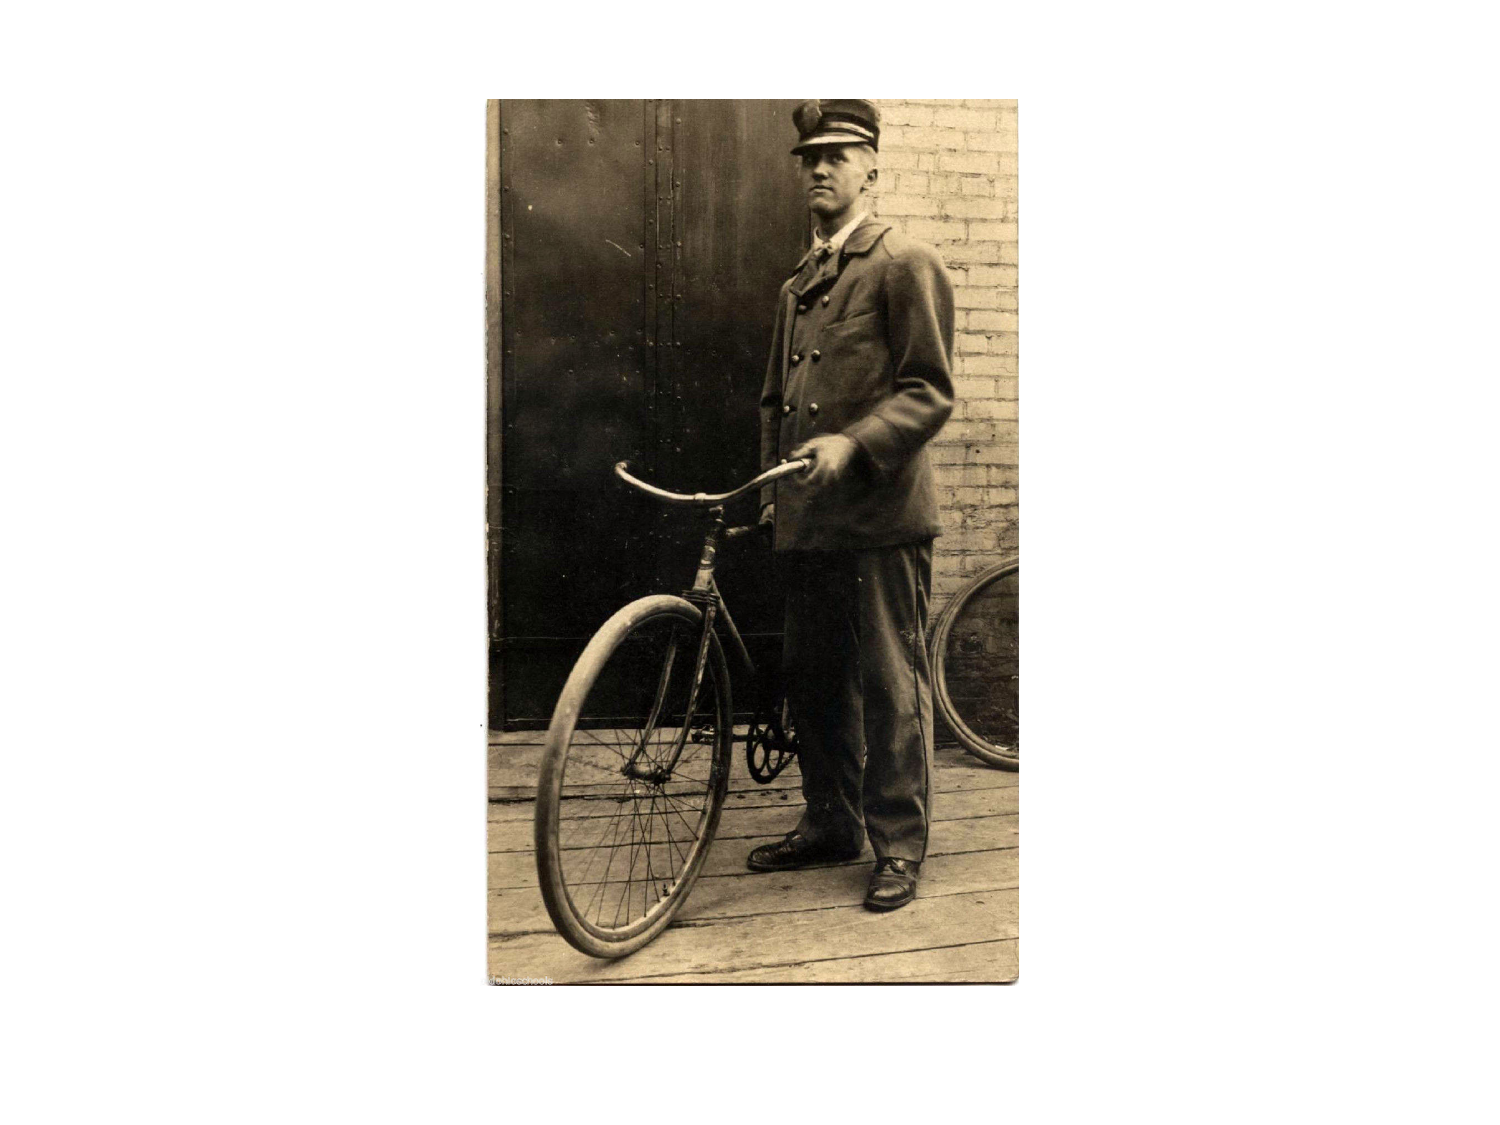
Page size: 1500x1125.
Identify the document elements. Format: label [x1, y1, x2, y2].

picture [480, 99, 1020, 986]
